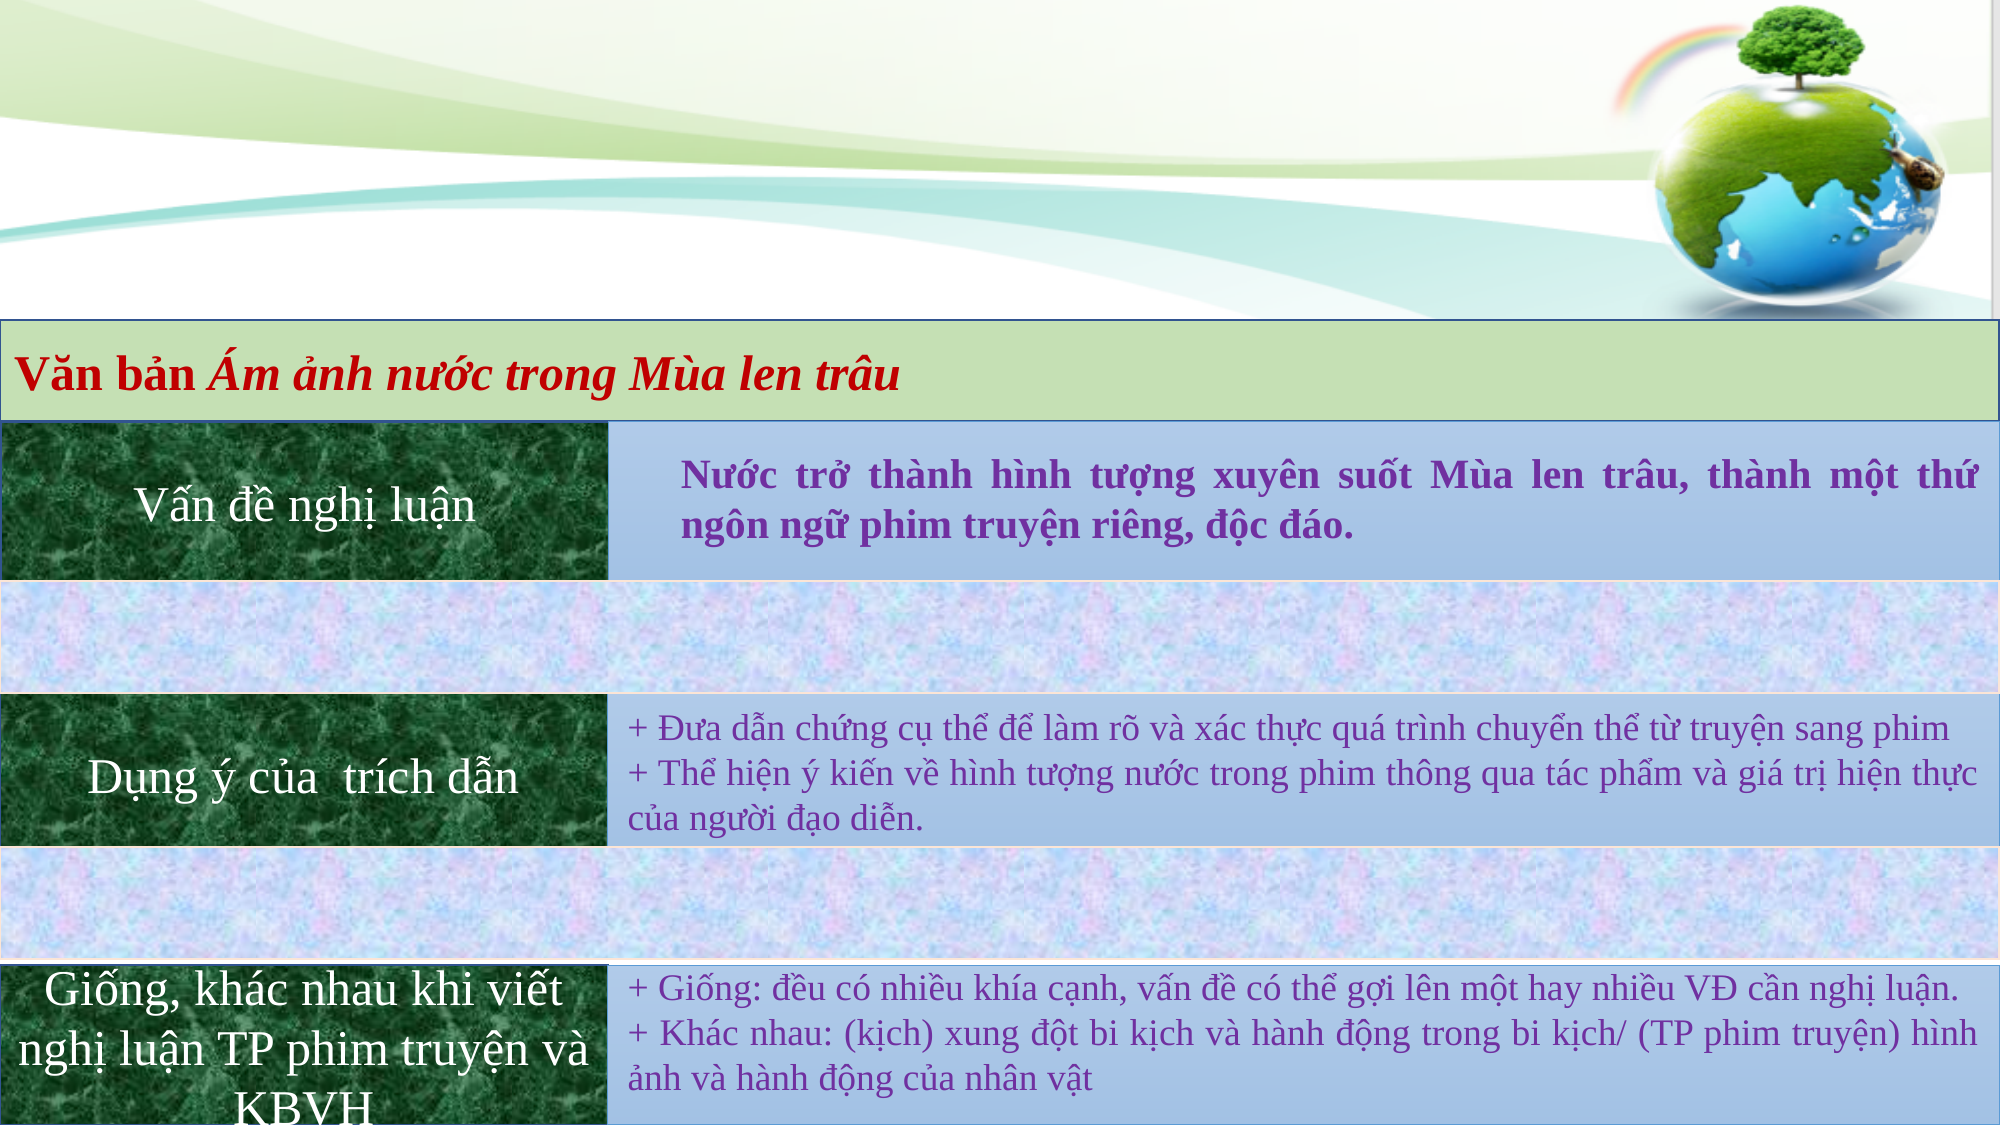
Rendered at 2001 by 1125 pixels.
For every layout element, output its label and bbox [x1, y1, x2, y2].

text_box [0, 320, 2000, 1125]
picture [0, 0, 2000, 320]
